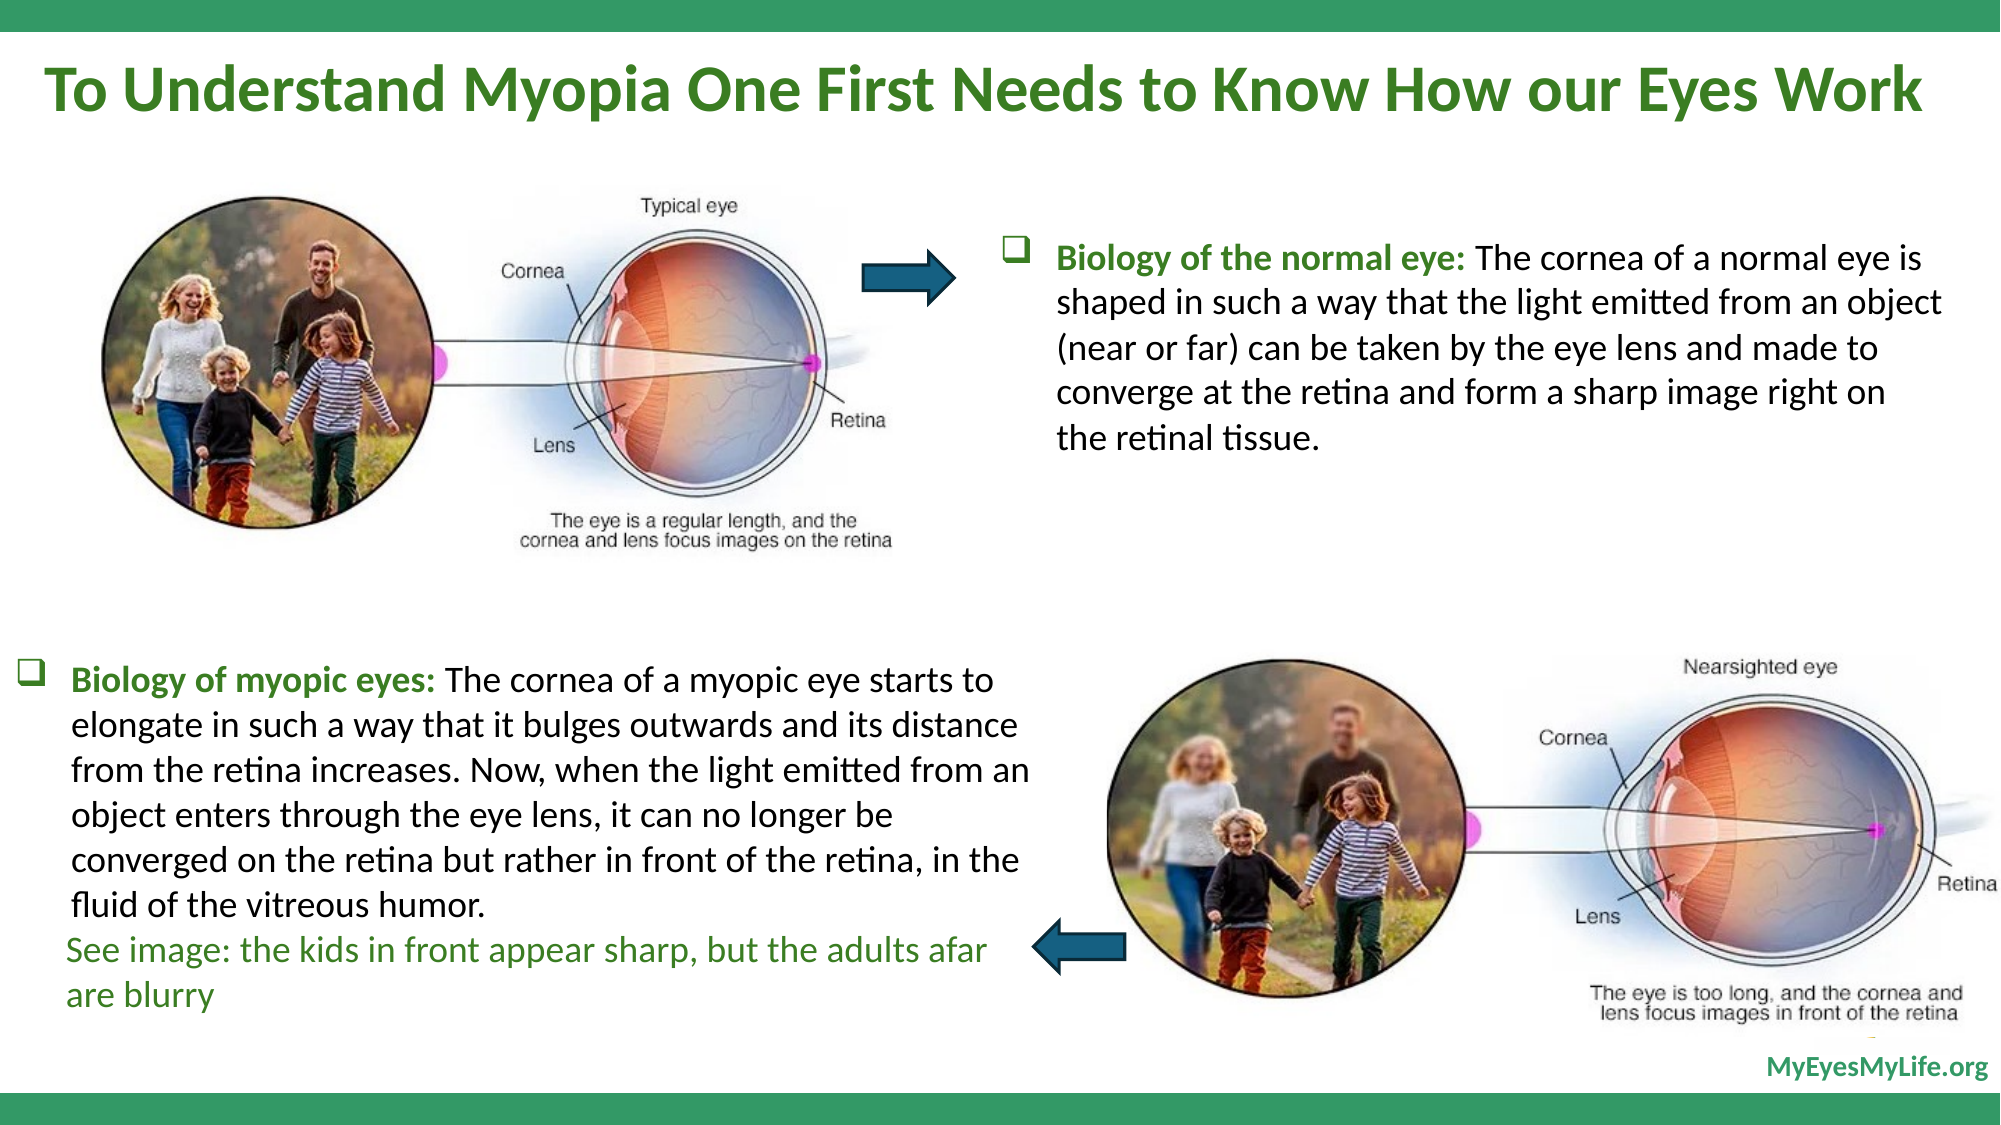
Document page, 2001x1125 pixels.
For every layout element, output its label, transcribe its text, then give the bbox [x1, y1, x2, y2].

text_box Biology of myopic eyes: The cornea of a myopic eye starts to elongate in such a way that it bulges outwards and its distance from the retina increases. Now, when the light emitted from an object enters through the eye lens, it can no longer be converged on the retina but rather in front of the retina, in the fluid of the vitreous humor. See image: the kids in front appear sharp, but the adults afar are blurry [0, 647, 1052, 1023]
text_box [0, 1093, 2000, 1125]
text_box [1031, 917, 1106, 977]
picture [89, 161, 910, 581]
text_box To Understand Myopia One First Needs to Know How our Eyes Work [30, 37, 1941, 133]
text_box [0, 0, 2000, 32]
text_box MyEyesMyLife.org [1751, 1039, 2000, 1090]
text_box Biology of the normal eye: The cornea of a normal eye is shaped in such a way that the light emitted from an object (near or far) can be taken by the eye lens and made to converge at the retina and form a sharp image right on the retinal tissue. [985, 225, 1961, 600]
text_box [910, 248, 957, 308]
picture [1106, 627, 2001, 1056]
